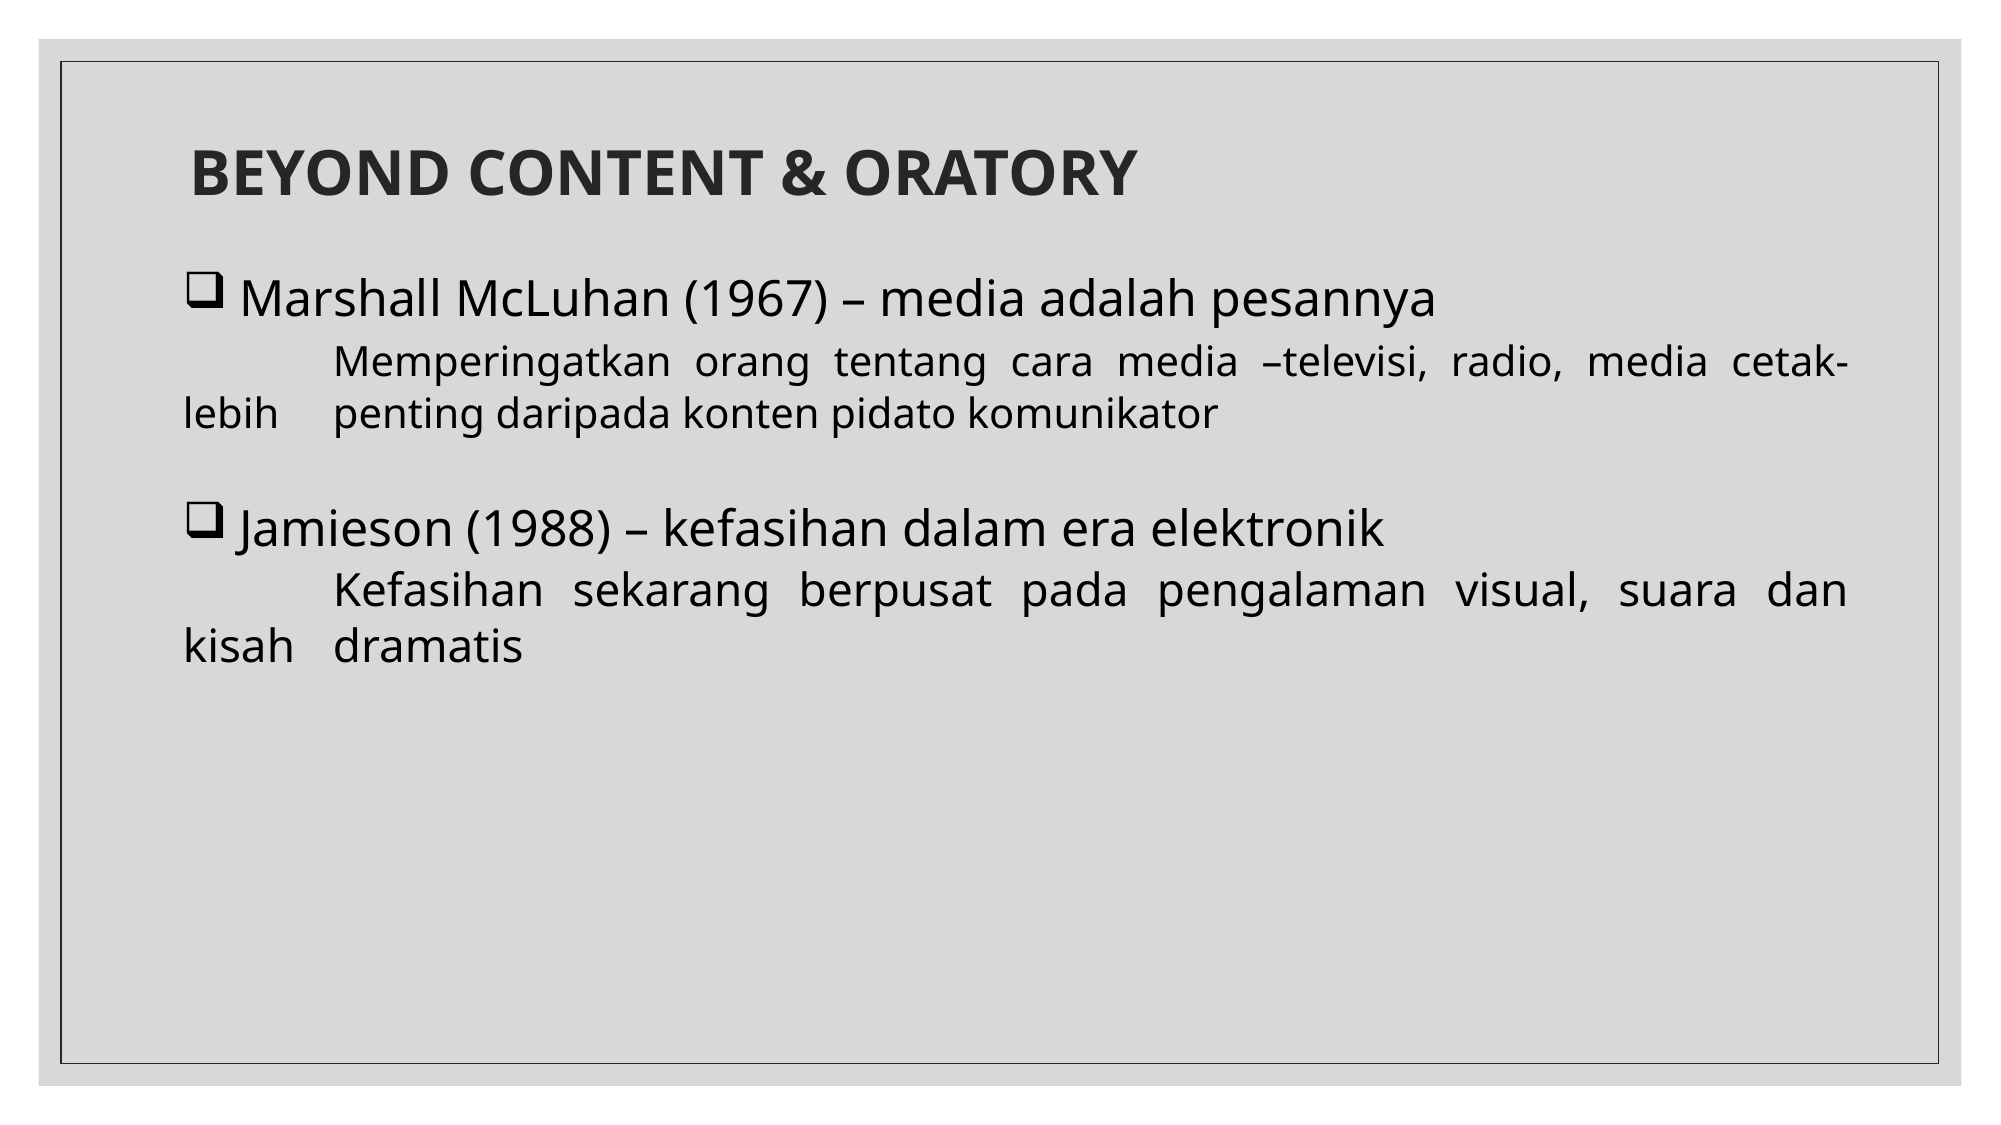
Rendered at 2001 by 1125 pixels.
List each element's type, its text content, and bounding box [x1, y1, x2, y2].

list [91, 229, 1903, 920]
title BEYOND CONTENT & ORATORY [174, 111, 1825, 229]
text_box Marshall McLuhan (1967) – media adalah pesannya Memperingatkan orang tentang cara media –televisi, radio, media cetak-lebih penting daripada konten pidato komunikator Jamieson (1988) – kefasihan dalam era elektronik Kefasihan sekarang berpusat pada pengalaman visual, suara dan kisah dramatis [129, 258, 1865, 1002]
